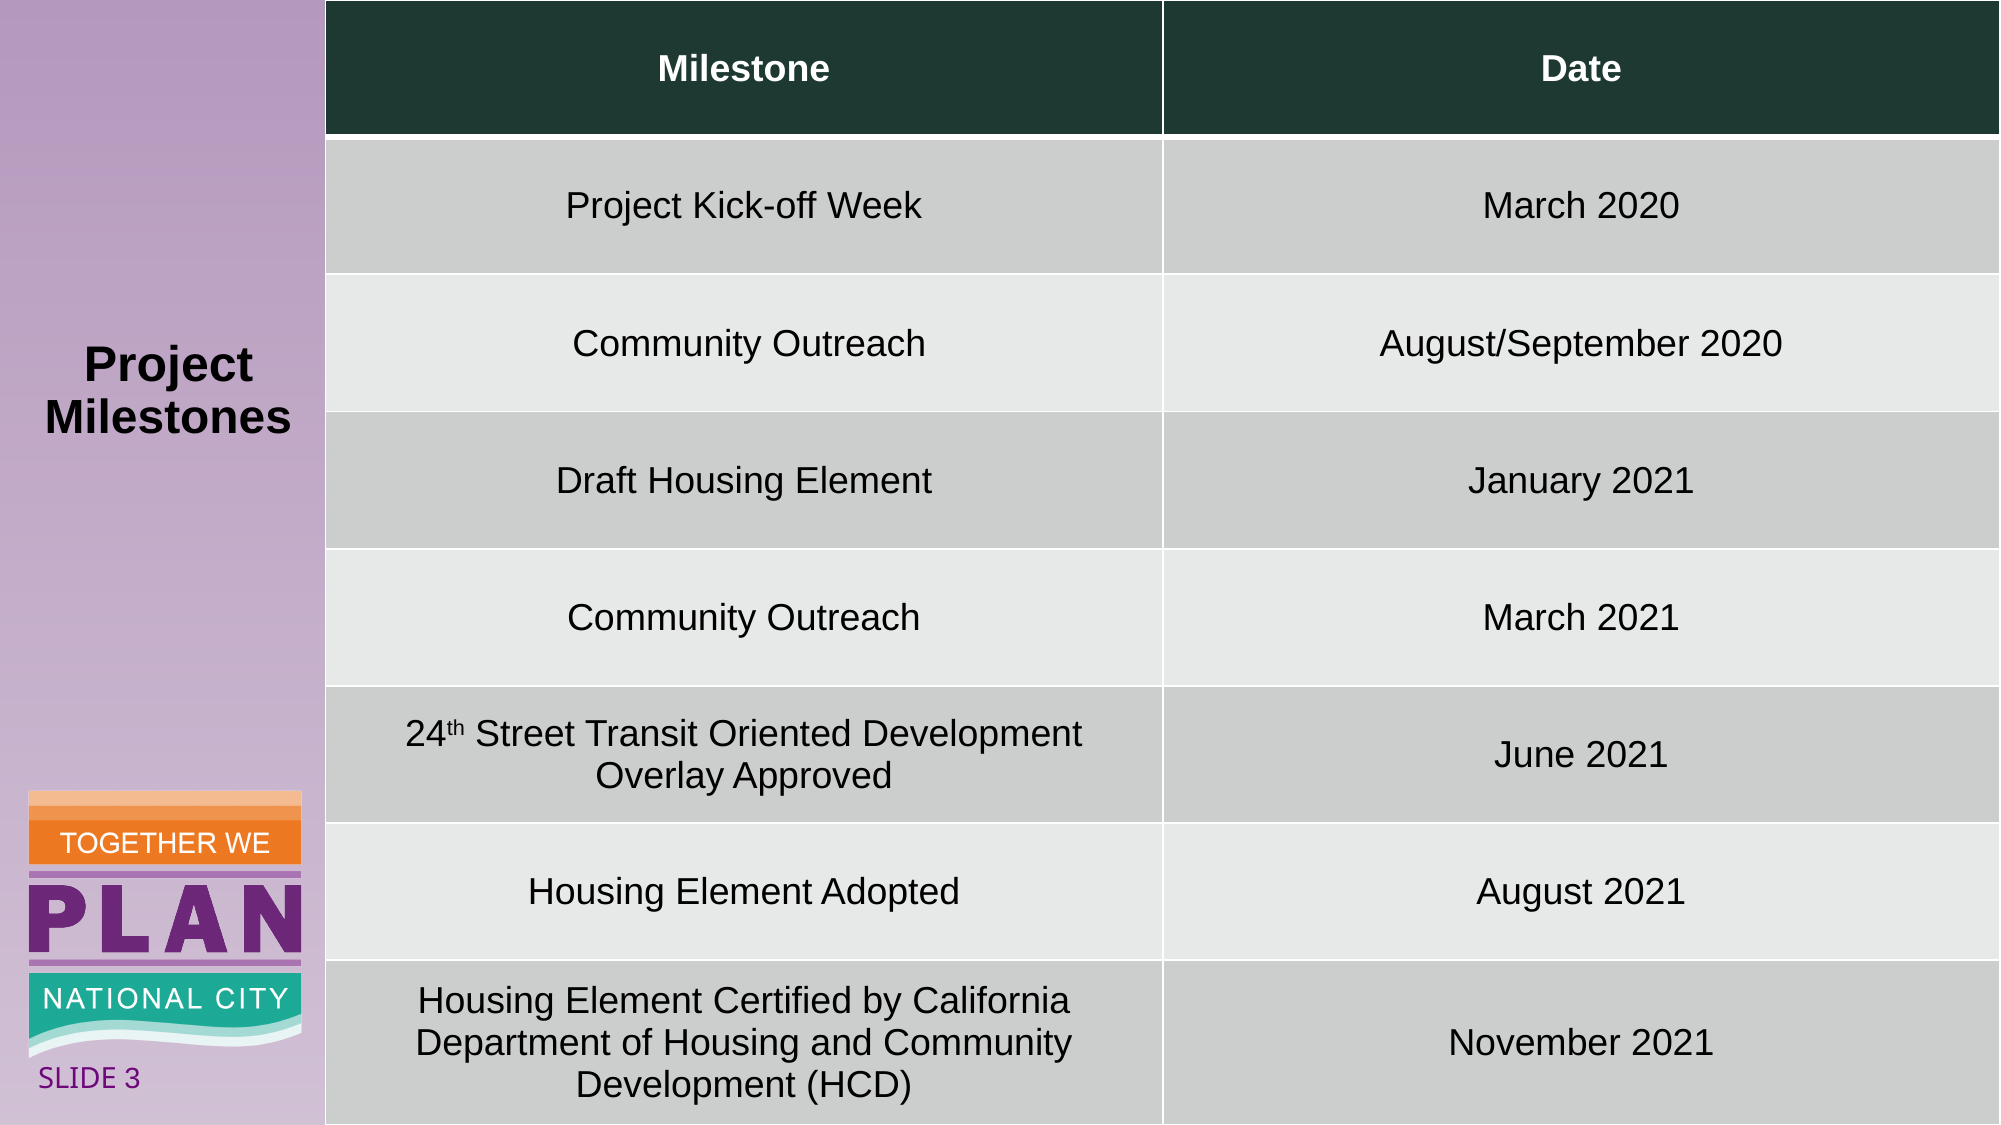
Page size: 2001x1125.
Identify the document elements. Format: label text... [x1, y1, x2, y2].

picture [20, 782, 310, 1068]
table_cell Draft Housing Element [326, 412, 1162, 548]
table_cell June 2021 [1164, 687, 1999, 822]
table_cell 24th Street Transit Oriented Development Overlay Approved [326, 687, 1162, 822]
title Project Milestones [27, 45, 310, 452]
table_cell March 2020 [1164, 140, 1999, 273]
table_cell Project Kick-off Week [326, 140, 1162, 273]
table_cell August/September 2020 [1164, 275, 1999, 411]
table_cell January 2021 [1164, 412, 1999, 548]
table_cell August 2021 [1164, 824, 1999, 959]
table_cell Housing Element Certified by California Department of Housing and Community Development (HCD) [326, 961, 1162, 1124]
table_cell March 2021 [1164, 550, 1999, 685]
table_header Date [1164, 1, 1999, 134]
table_cell Community Outreach [326, 275, 1162, 411]
table_header Milestone [326, 1, 1162, 134]
table_cell November 2021 [1164, 961, 1999, 1124]
table_cell Community Outreach [326, 550, 1162, 685]
table_cell Housing Element Adopted [326, 824, 1162, 959]
